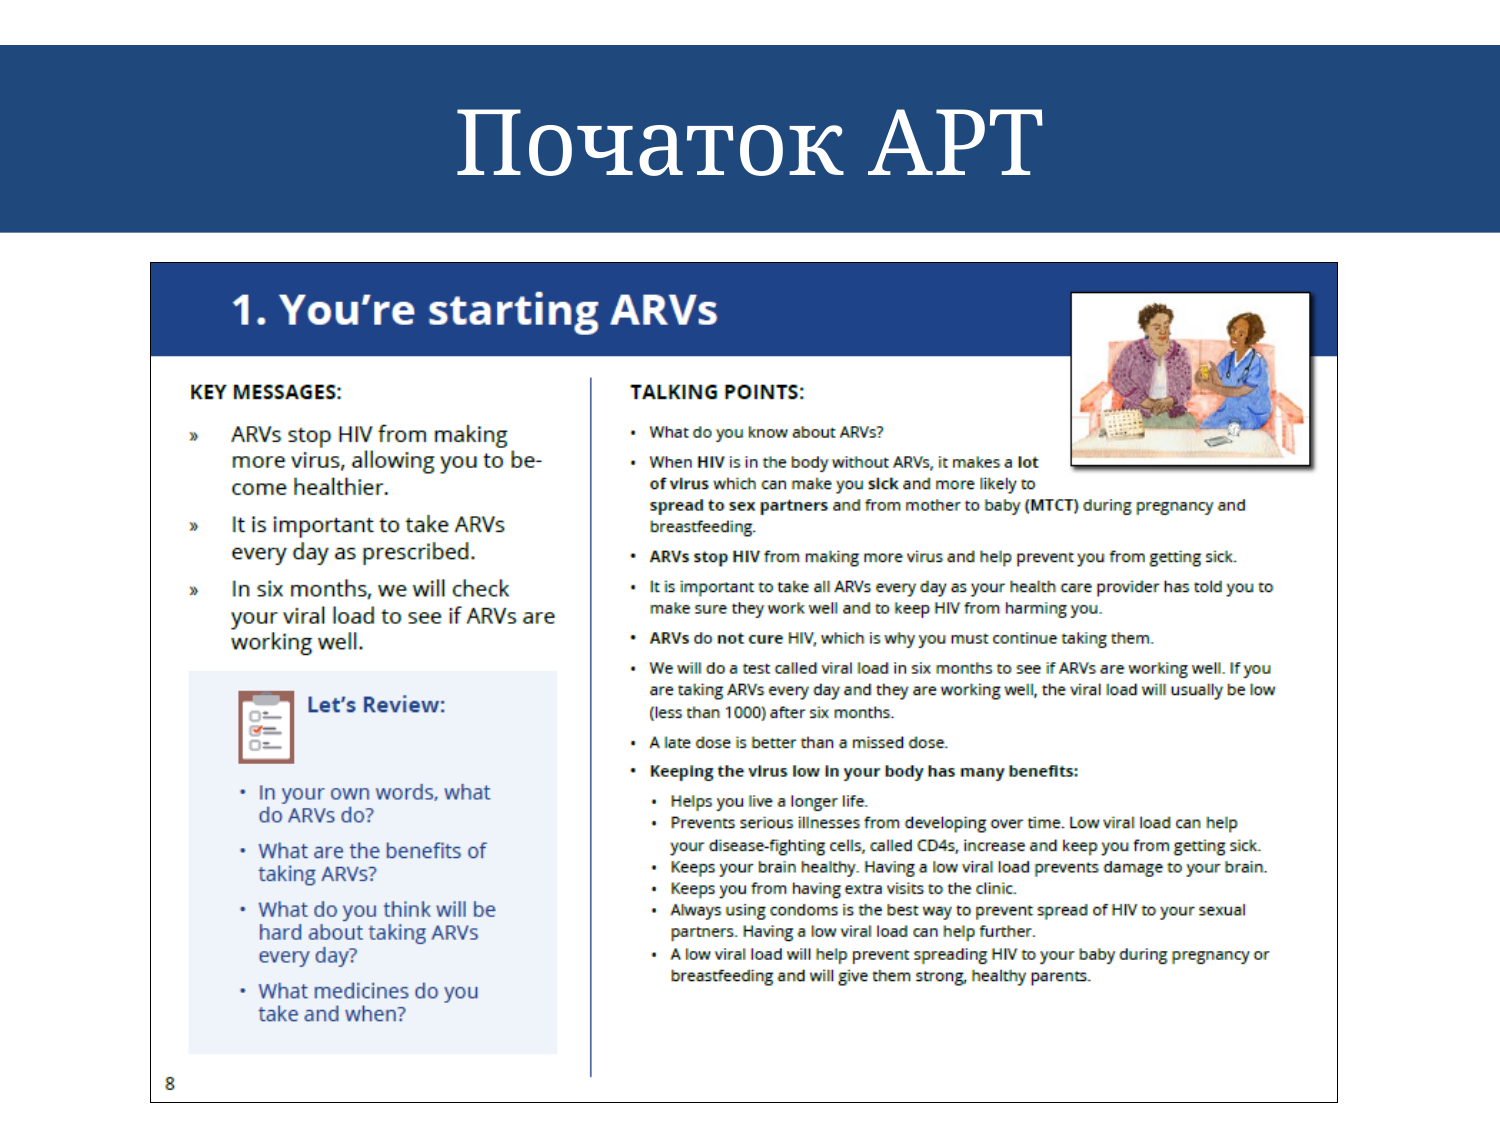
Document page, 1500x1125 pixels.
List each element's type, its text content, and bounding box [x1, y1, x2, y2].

title Початок АРТ [0, 45, 1500, 233]
picture [150, 262, 1338, 1103]
